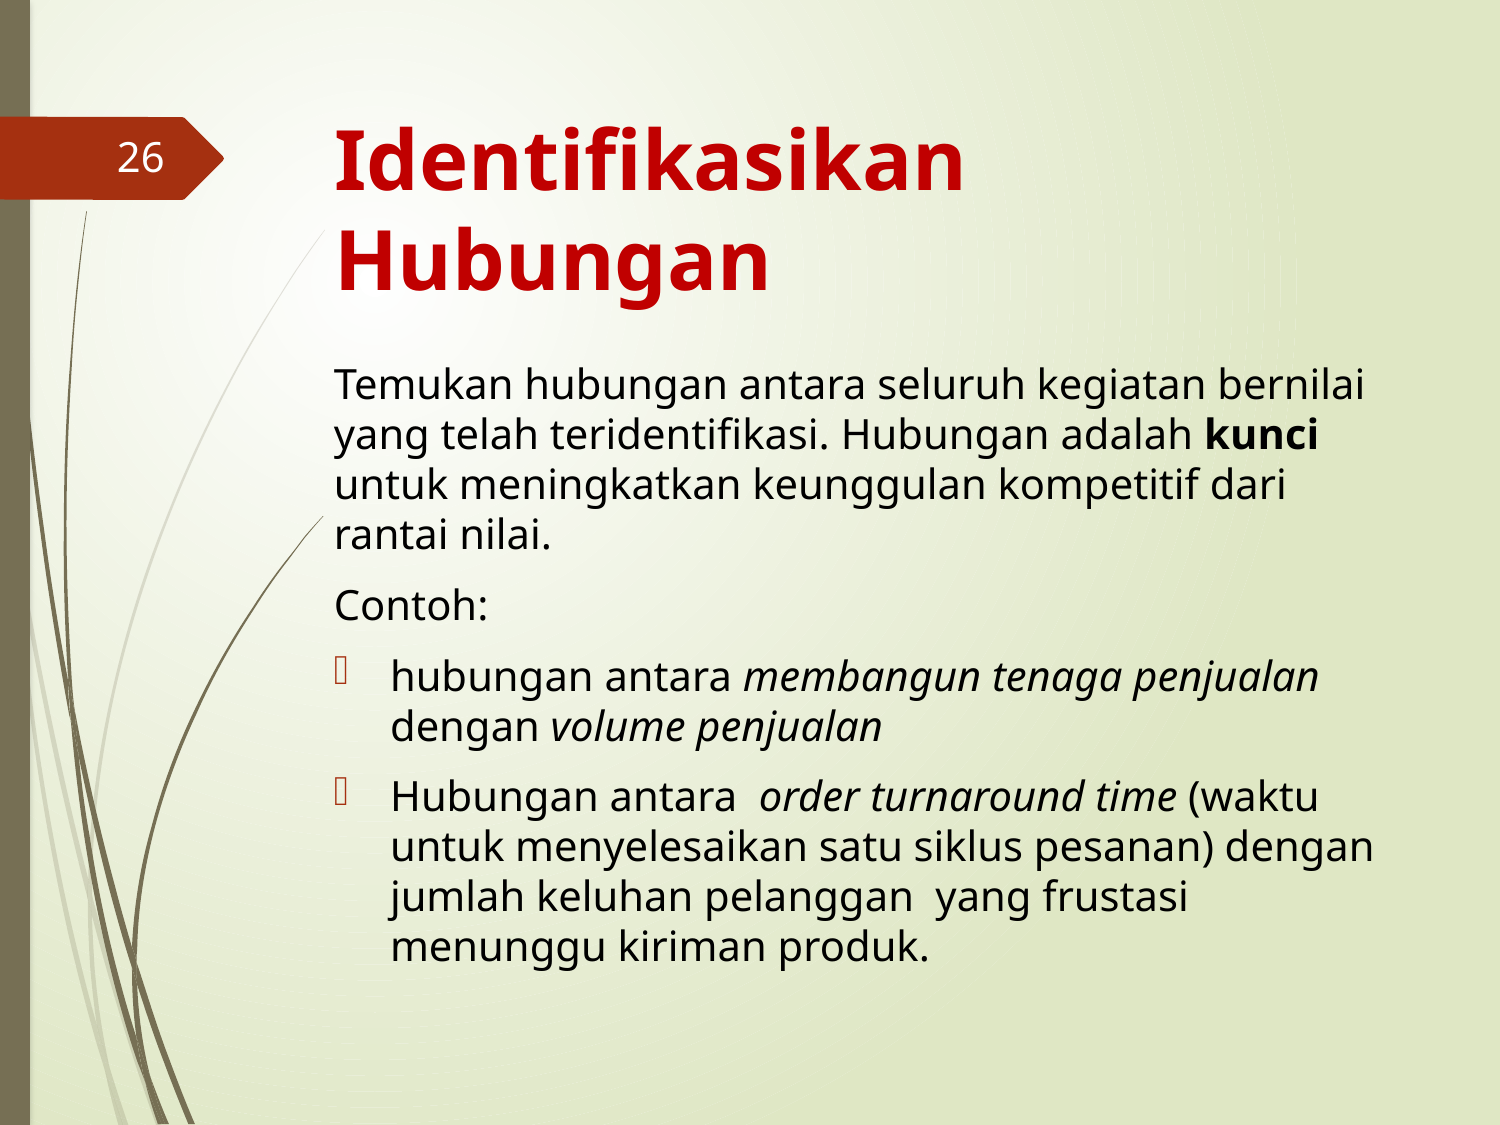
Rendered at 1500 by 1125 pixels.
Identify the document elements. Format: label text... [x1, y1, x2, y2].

list Temukan hubungan antara seluruh kegiatan bernilai yang telah teridentifikasi. Hubungan adalah kunci untuk meningkatkan keunggulan kompetitif dari rantai nilai. Contoh: hubungan antara membangun tenaga penjualan dengan volume penjualan Hubungan antara order turnaround time (waktu untuk menyelesaikan satu siklus pesanan) dengan jumlah keluhan pelanggan yang frustasi menunggu kiriman produk. [318, 350, 1400, 1071]
slide_number 26 [83, 129, 180, 190]
title Identifikasikan Hubungan [319, 102, 1400, 313]
